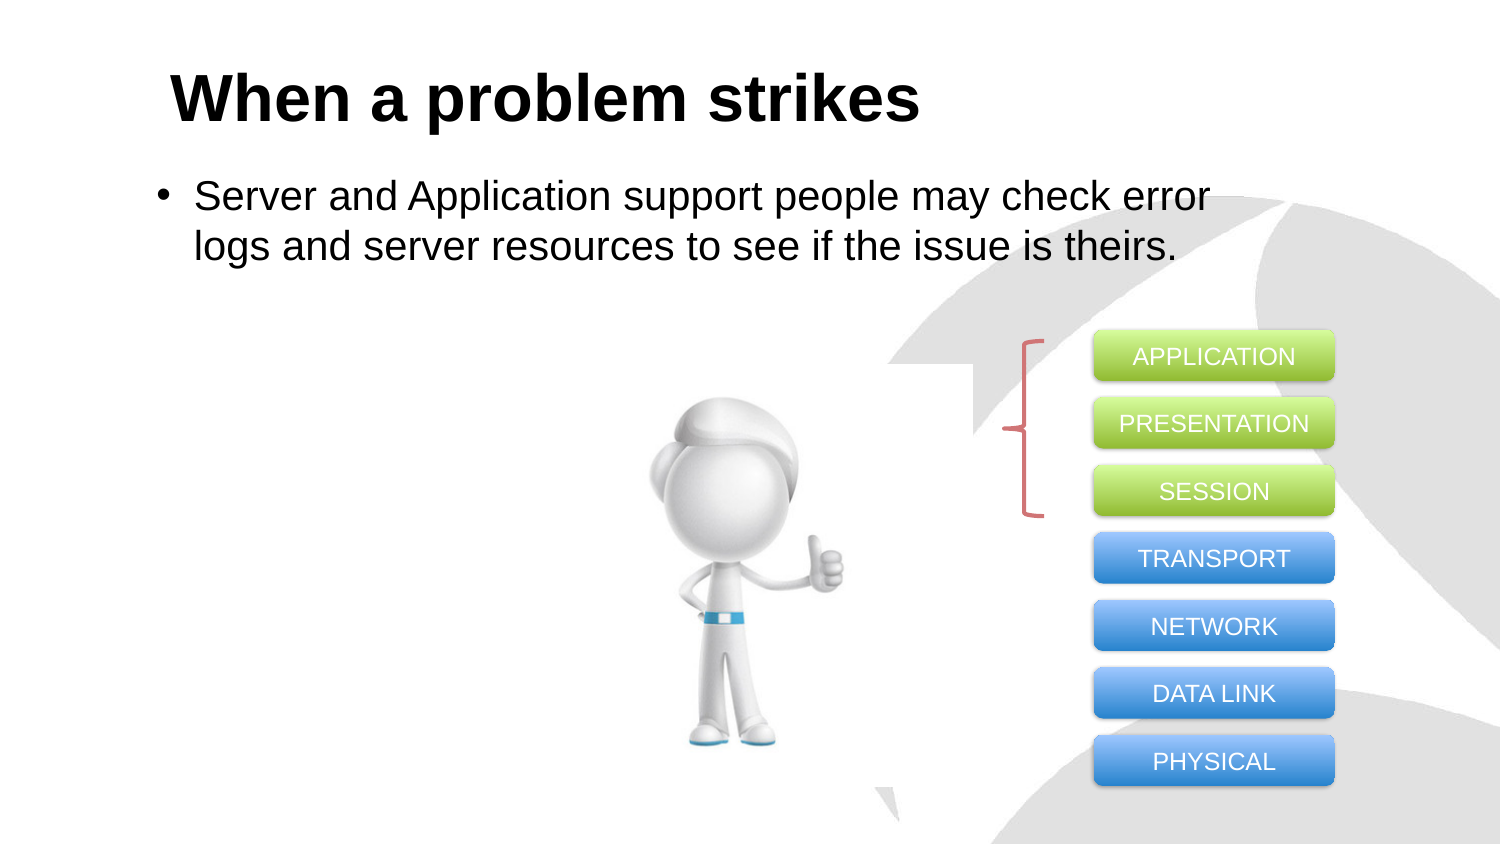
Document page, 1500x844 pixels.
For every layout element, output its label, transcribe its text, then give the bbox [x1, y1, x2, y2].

text_box When a problem strikes [157, 40, 1373, 148]
title [141, 33, 1358, 175]
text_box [1093, 396, 1336, 449]
picture [0, 0, 1500, 844]
text_box Server and Application support people may check error logs and server resources to see if the issue is theirs. [142, 155, 1248, 283]
text_box [1004, 340, 1045, 517]
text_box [1093, 599, 1336, 652]
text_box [1093, 464, 1336, 517]
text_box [1093, 666, 1336, 719]
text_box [1093, 734, 1336, 787]
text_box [1093, 531, 1336, 584]
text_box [1093, 329, 1336, 382]
